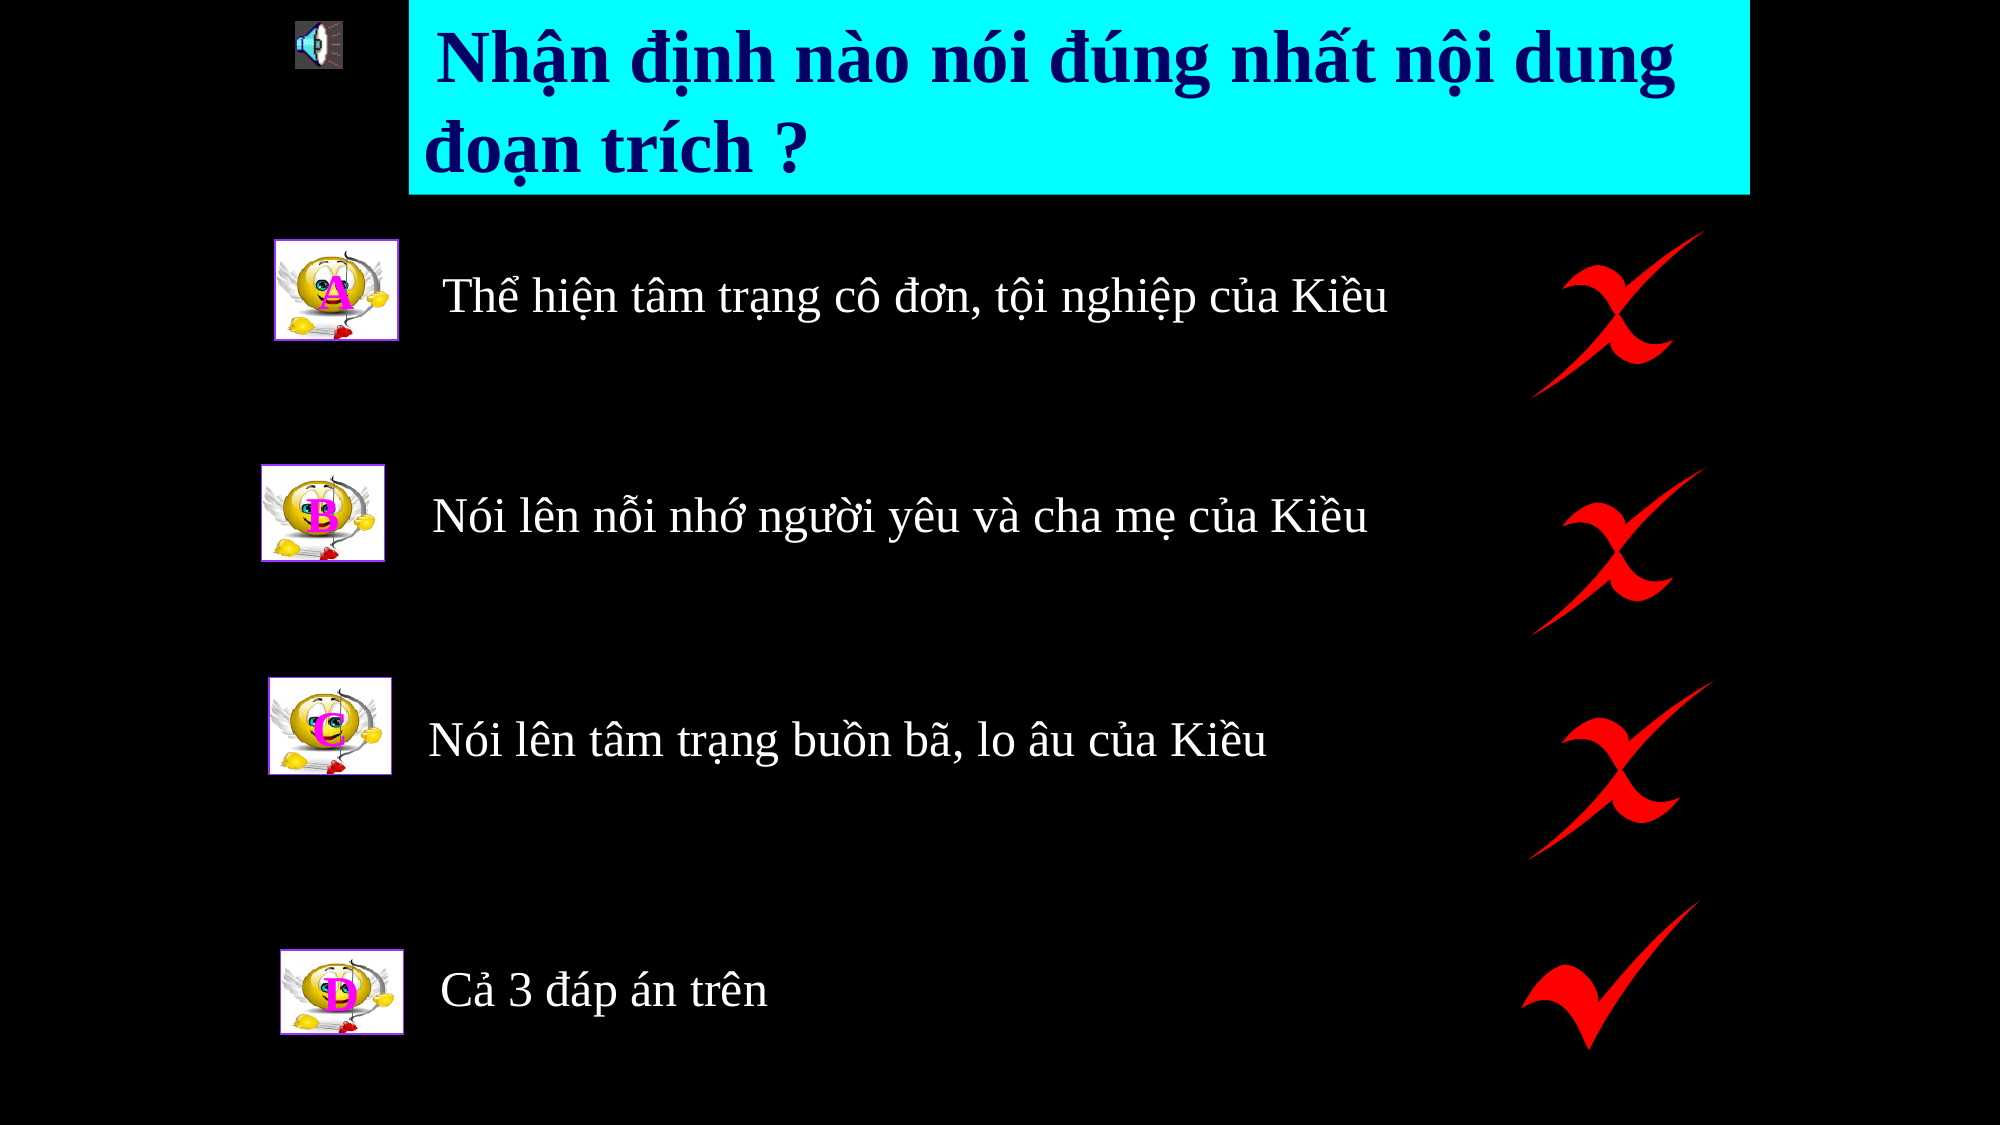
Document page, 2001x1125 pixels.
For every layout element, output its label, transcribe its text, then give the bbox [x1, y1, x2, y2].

text_box D [280, 949, 404, 1034]
text_box C [268, 677, 392, 775]
picture [294, 20, 345, 71]
text_box Nói lên tâm trạng buồn bã, lo âu của Kiều [413, 698, 1388, 774]
text_box B [261, 464, 385, 562]
text_box Nhận định nào nói đúng nhất nội dung đoạn trích ? [408, 0, 1750, 195]
picture [1521, 674, 1722, 866]
text_box A [275, 239, 398, 340]
text_box Thể hiện tâm trạng cô đơn, tội nghiệp của Kiều [427, 255, 1405, 331]
text_box Nói lên nỗi nhớ người yêu và cha mẹ của Kiều [417, 475, 1384, 550]
picture [1524, 224, 1713, 404]
picture [1524, 462, 1713, 641]
text_box Cả 3 đáp án trên [425, 948, 784, 1024]
picture [1499, 899, 1700, 1092]
